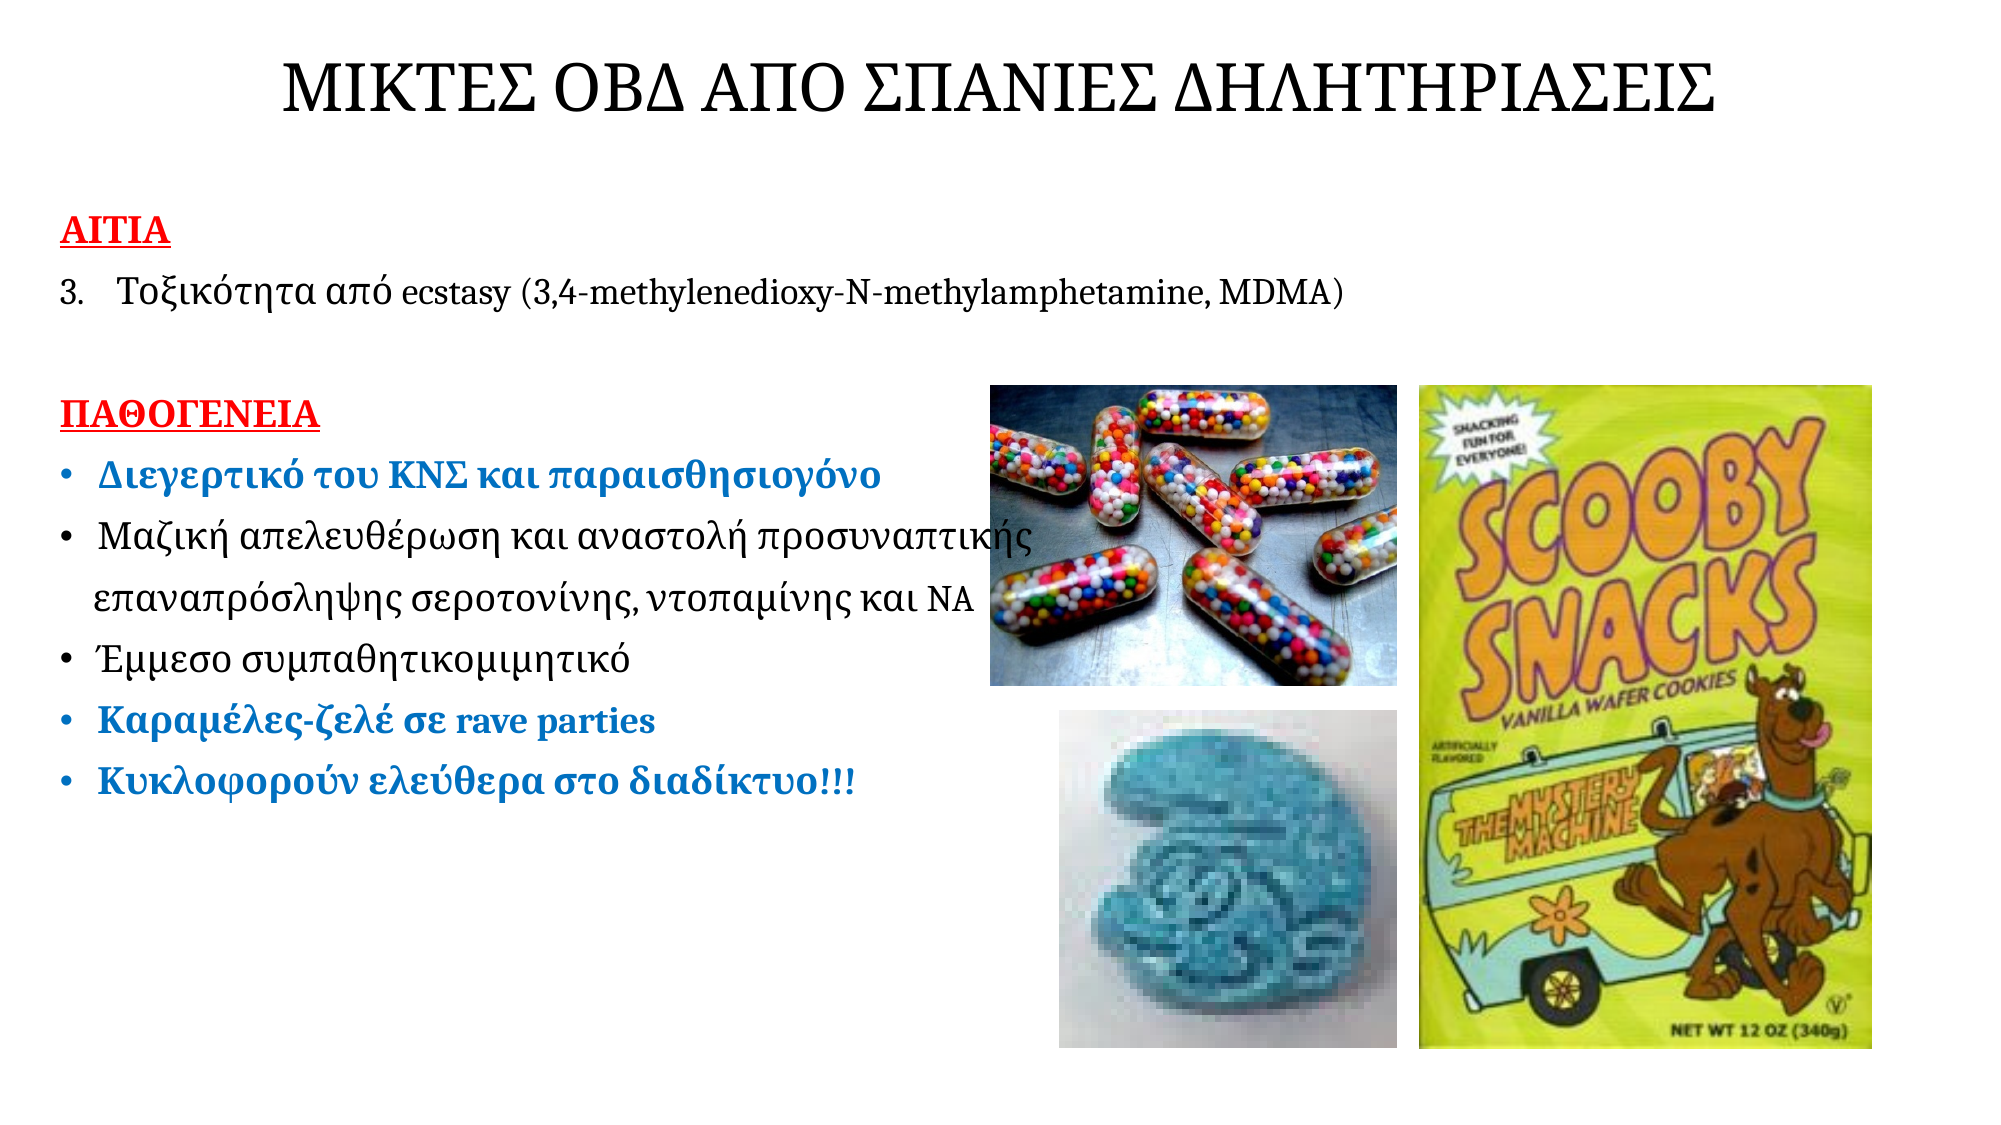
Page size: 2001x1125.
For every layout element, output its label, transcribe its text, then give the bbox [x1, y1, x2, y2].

text_box ΑΙΤΙΑ 3. Τοξικότητα από ecstasy (3,4-methylenedioxy-N-methylamphetamine, MDMA) ΠΑΘΟΓΕΝΕΙΑ Διεγερτικό του ΚΝΣ και παραισθησιογόνο Μαζική απελευθέρωση και αναστολή προσυναπτικής επαναπρόσληψης σεροτονίνης, ντοπαμίνης και NA Έμμεσο συμπαθητικομιμητικό Καραμέλες-ζελέ σε rave parties Κυκλοφορούν ελεύθερα στο διαδίκτυο!!! [44, 137, 1937, 1049]
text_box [990, 385, 1872, 1050]
title ΜΙΚΤΕΣ ΟΒΔ ΑΠΟ ΣΠΑΝΙΕΣ ΔΗΛΗΤΗΡΙΑΣΕΙΣ [0, 0, 2000, 180]
